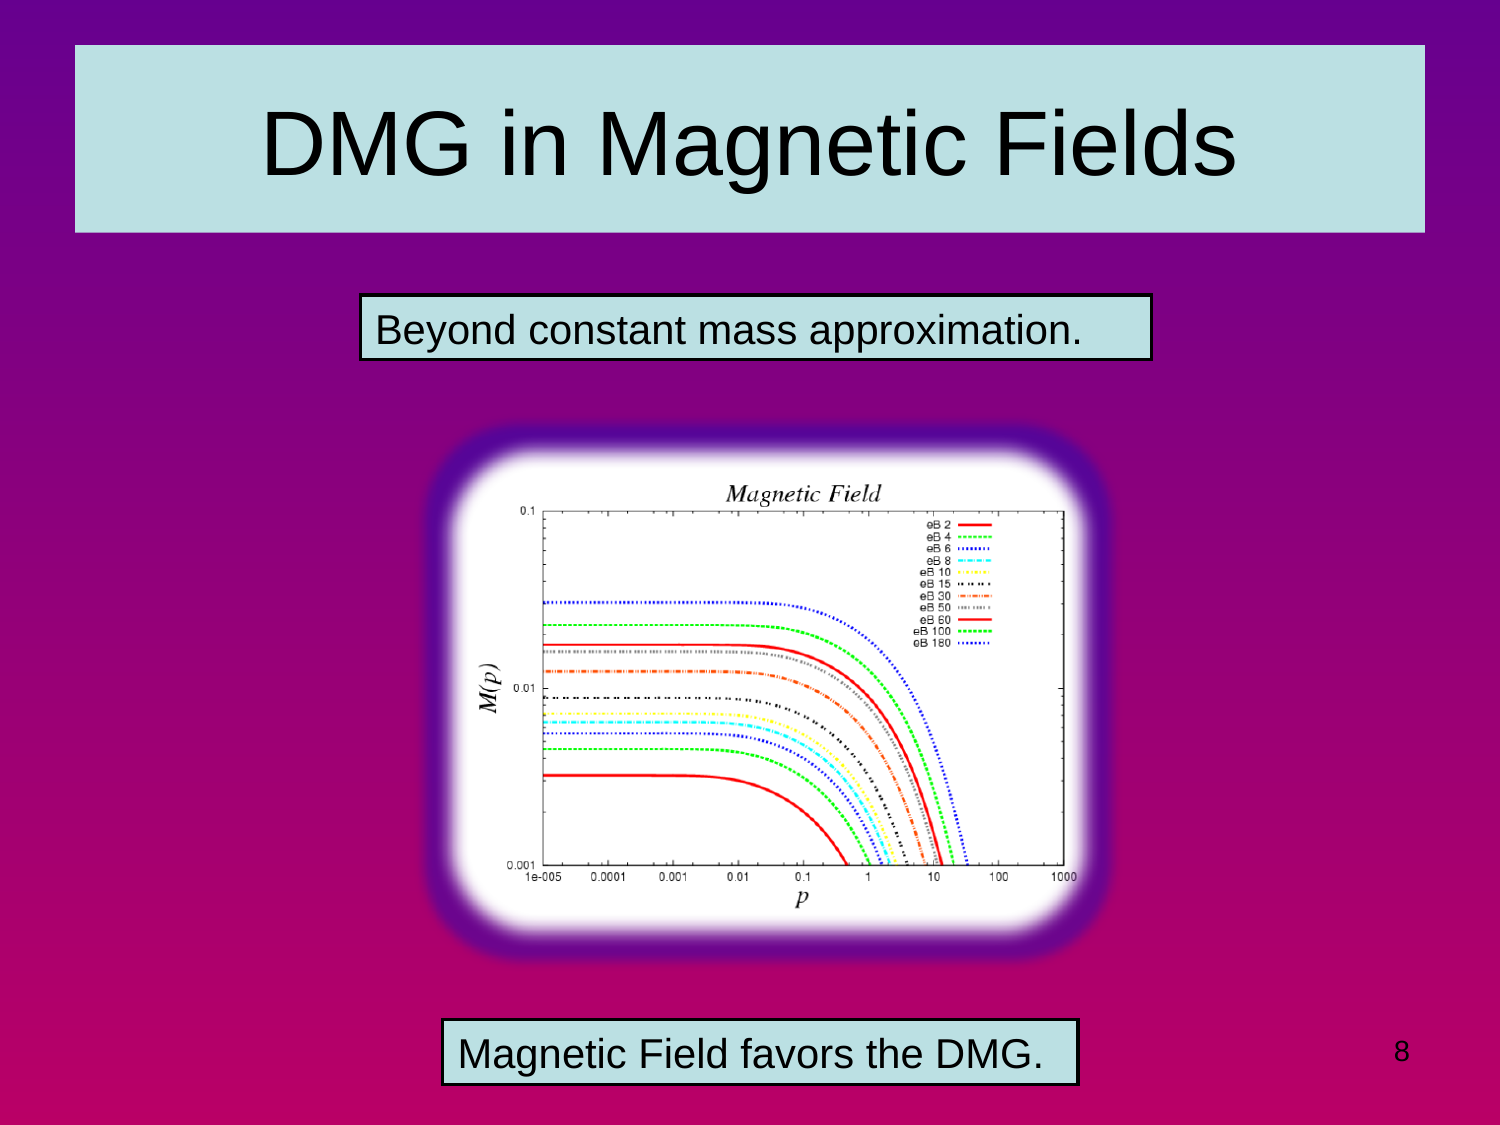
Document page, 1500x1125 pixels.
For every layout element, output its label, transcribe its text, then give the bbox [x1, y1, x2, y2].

slide_number 8 [1074, 1024, 1426, 1103]
text_box Beyond constant mass approximation. [360, 295, 1152, 360]
text_box Magnetic Field favors the DMG. [442, 1019, 1079, 1085]
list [433, 433, 1102, 950]
title DMG in Magnetic Fields [74, 44, 1426, 233]
